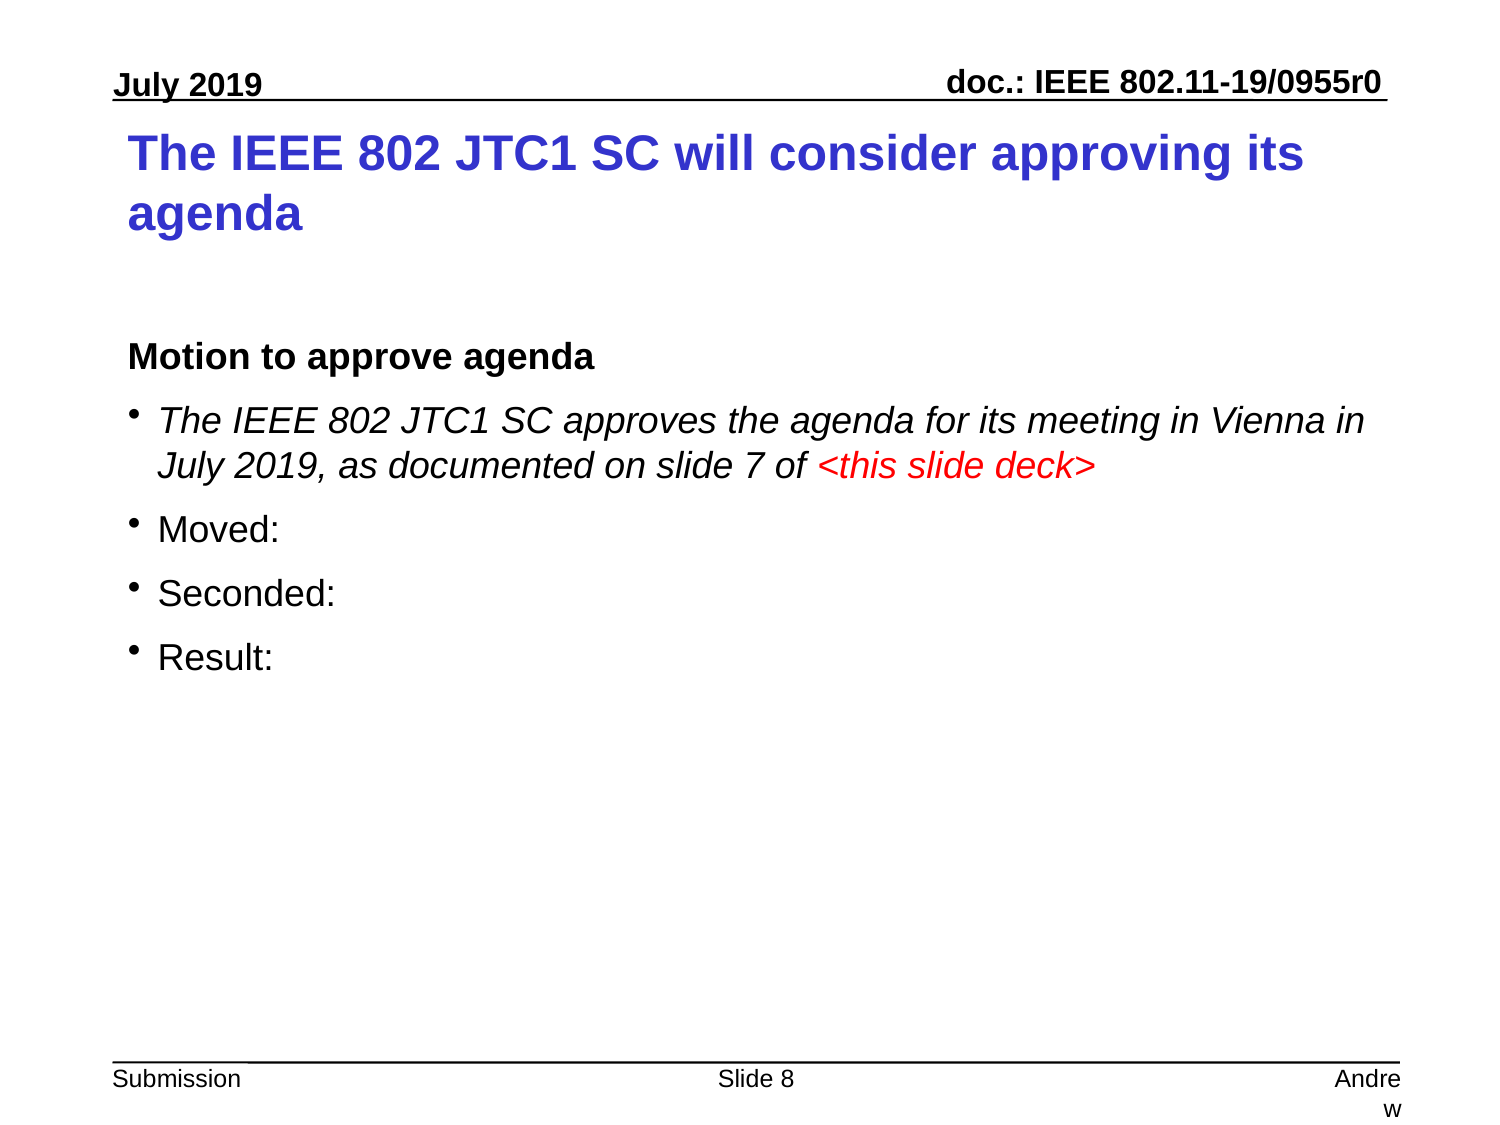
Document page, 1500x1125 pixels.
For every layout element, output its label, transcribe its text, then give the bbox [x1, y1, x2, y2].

title The IEEE 802 JTC1 SC will consider approving its agenda [112, 112, 1388, 288]
footer Andrew Myles, Cisco [1320, 1061, 1402, 1093]
list Motion to approve agenda The IEEE 802 JTC1 SC approves the agenda for its meeting in Vienna in July 2019, as documented on slide 7 of <this slide deck> Moved: Seconded: Result: [112, 324, 1388, 1000]
slide_number Slide 8 [709, 1061, 803, 1093]
